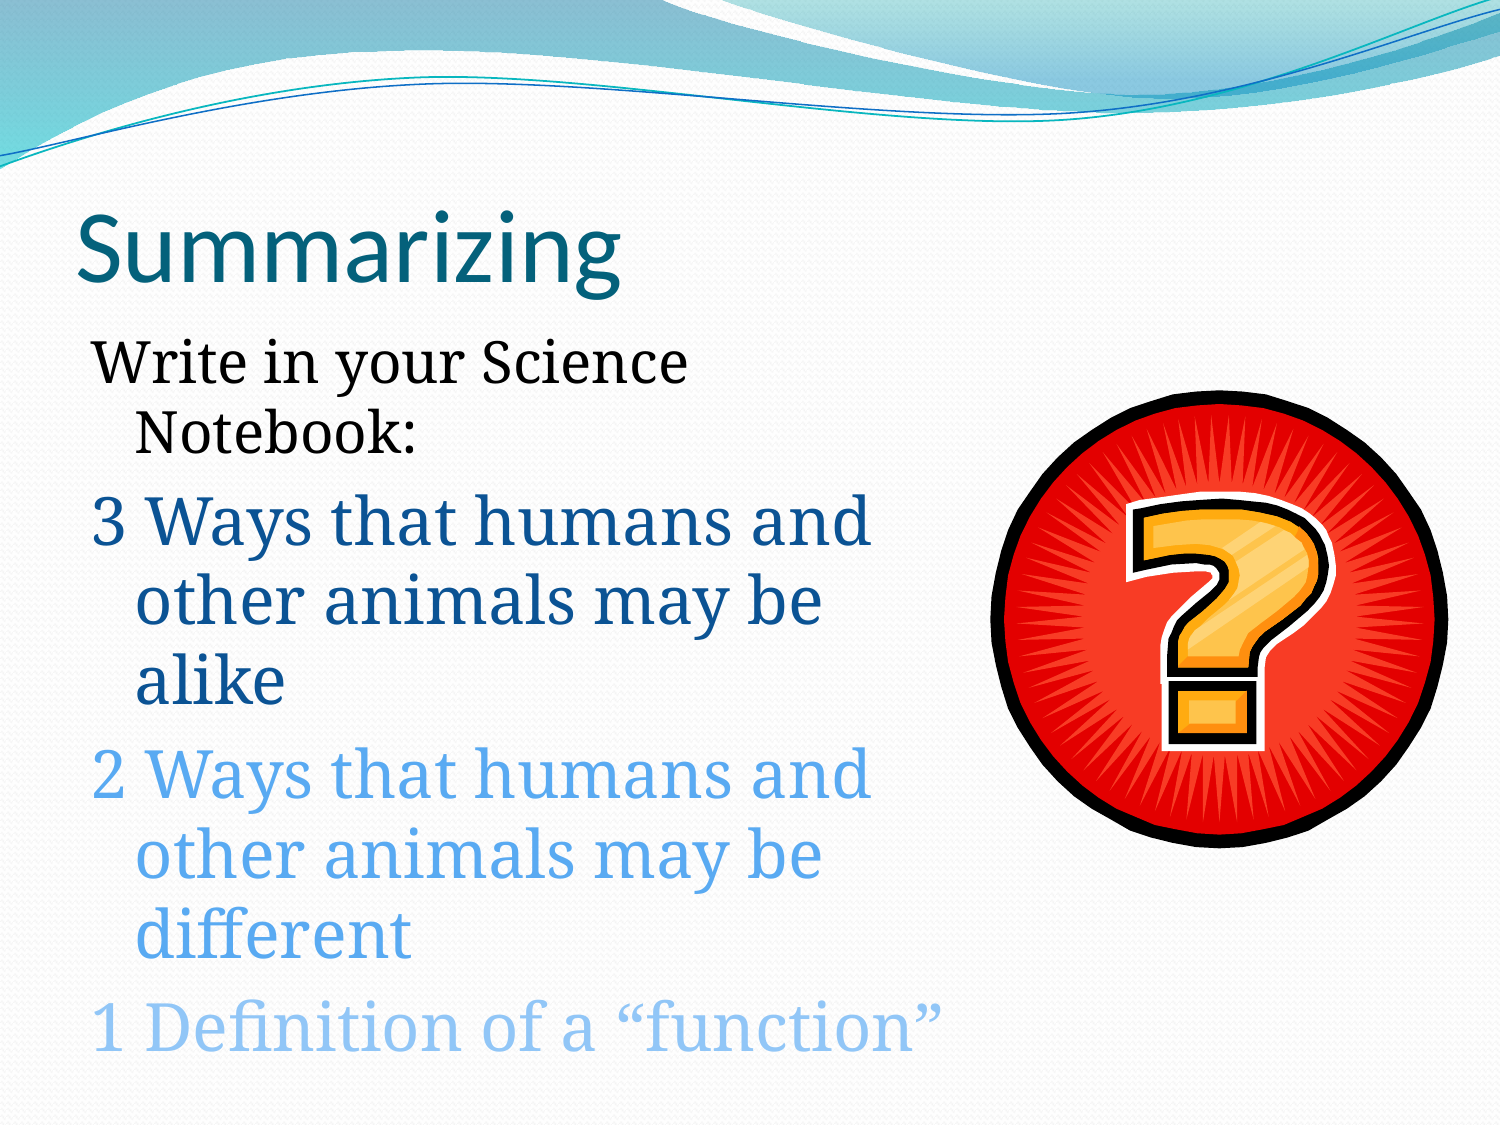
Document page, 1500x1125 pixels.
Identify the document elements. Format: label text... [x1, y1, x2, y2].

list Write in your Science Notebook: 3 Ways that humans and other animals may be alike 2 Ways that humans and other animals may be different 1 Definition of a “function” [74, 317, 963, 1038]
picture [987, 387, 1452, 852]
title Summarizing [74, 115, 1426, 304]
